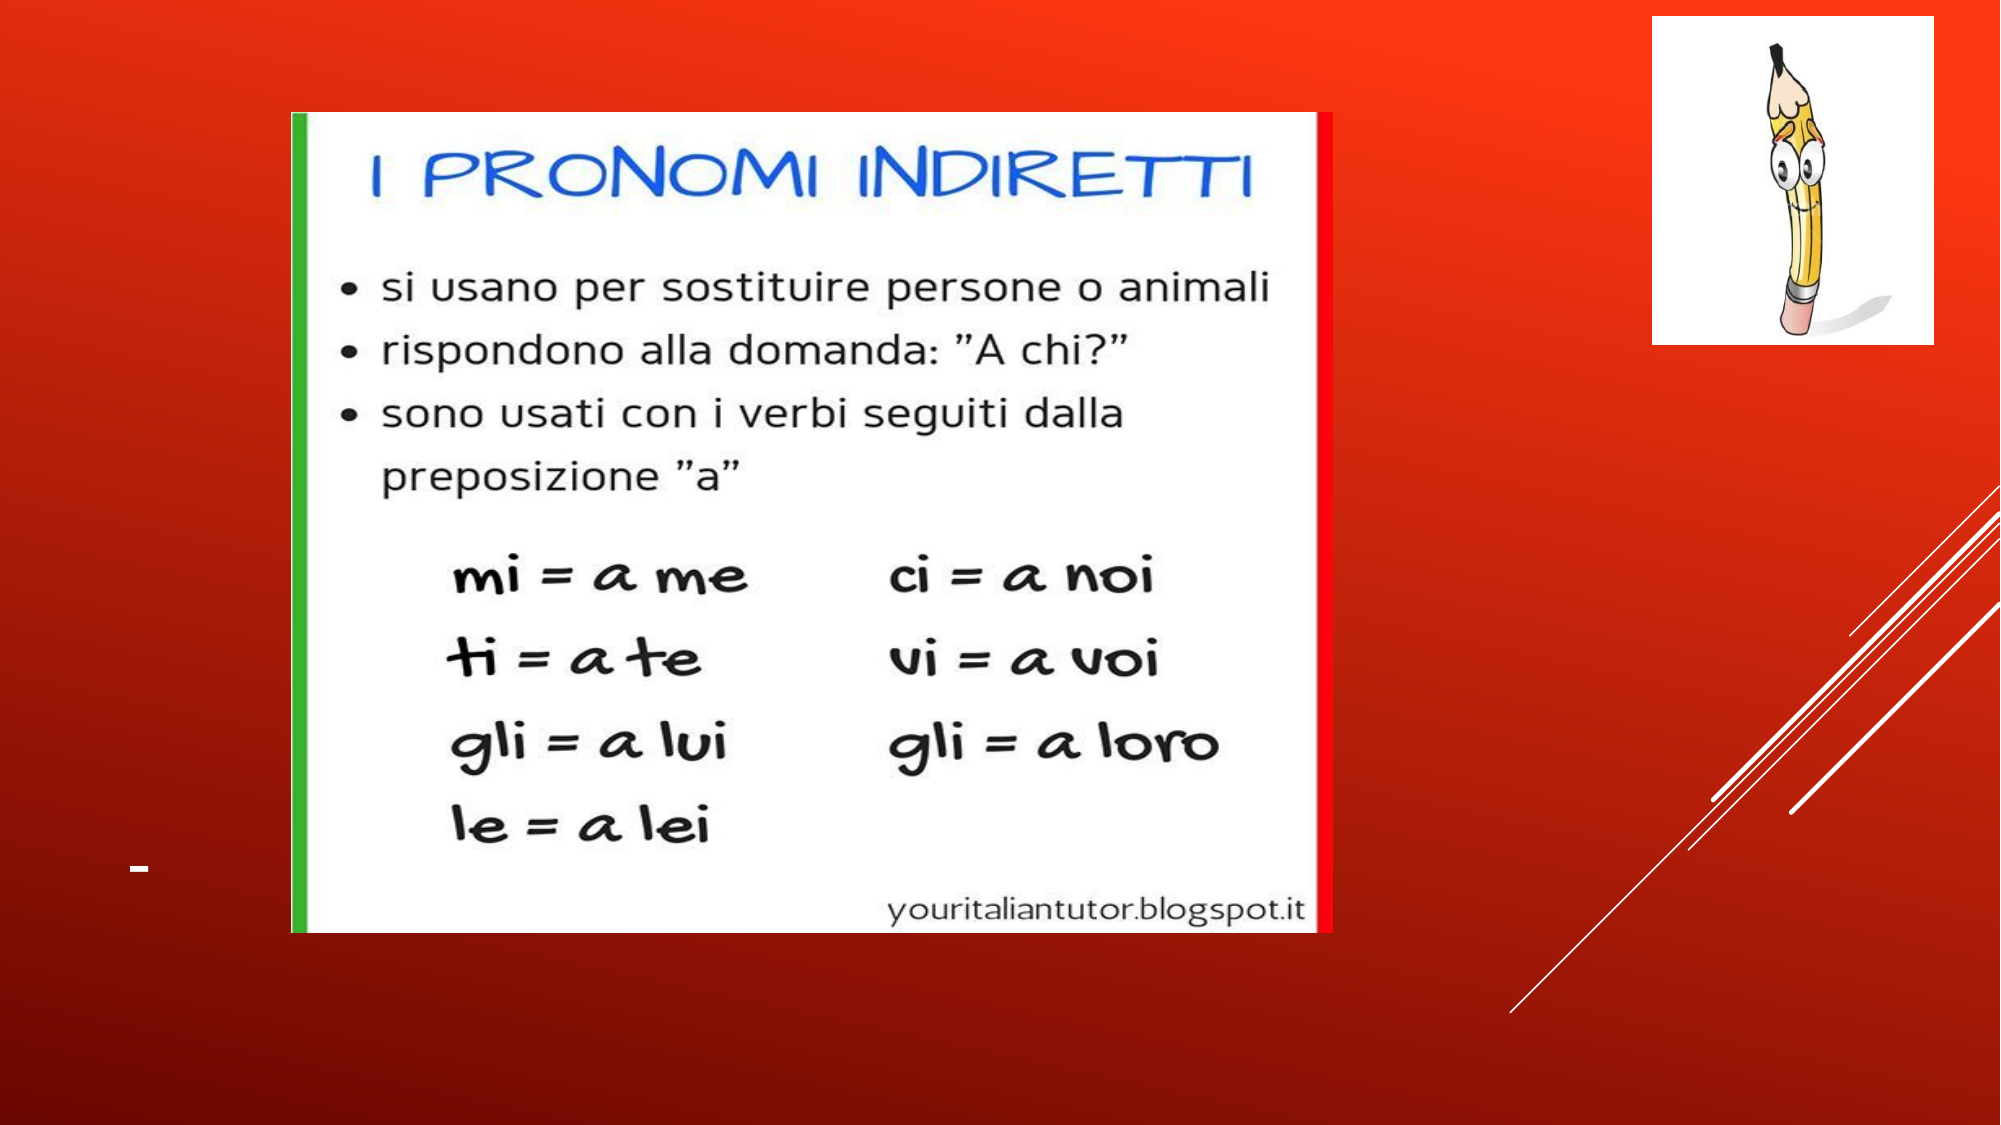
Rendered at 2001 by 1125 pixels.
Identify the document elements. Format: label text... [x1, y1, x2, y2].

title - [112, 736, 1513, 984]
picture [1651, 16, 1934, 346]
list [291, 112, 1334, 933]
